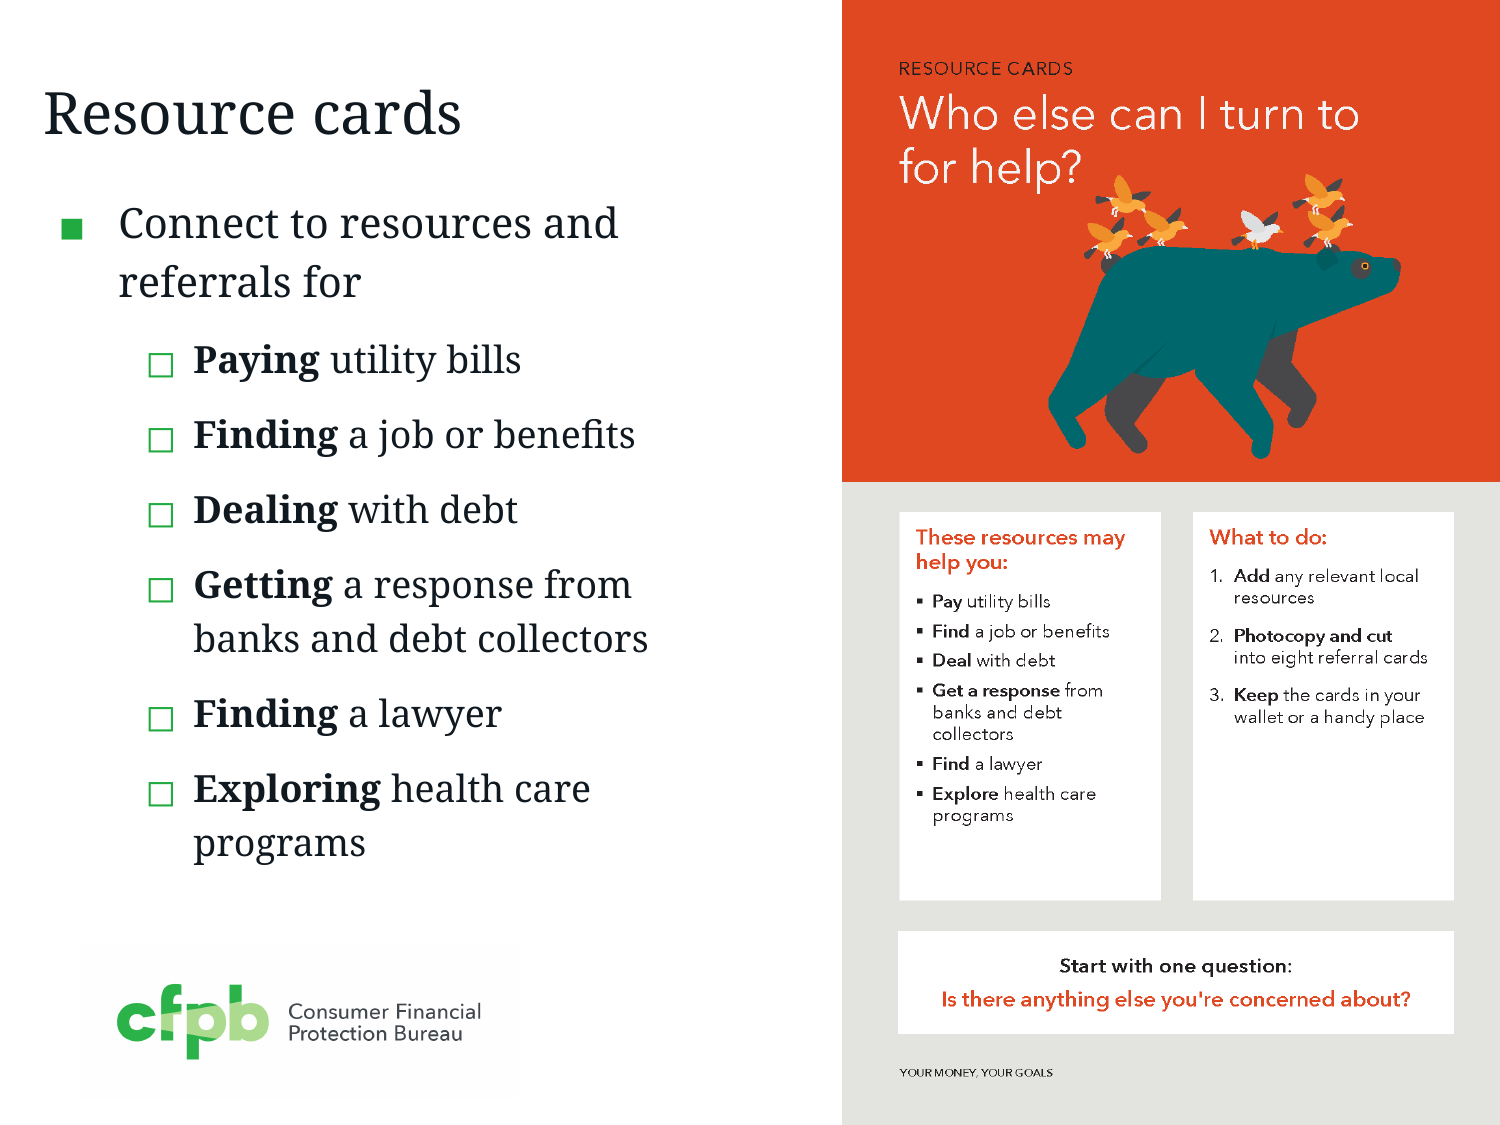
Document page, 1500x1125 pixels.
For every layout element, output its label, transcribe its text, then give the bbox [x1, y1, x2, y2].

list Resource cards [28, 62, 750, 164]
list Connect to resources and referrals for Paying utility bills Finding a job or benefits Dealing with debt Getting a response from banks and debt collectors Finding a lawyer Exploring health care programs [28, 180, 750, 964]
picture [78, 964, 519, 1098]
picture [842, 0, 1500, 1125]
